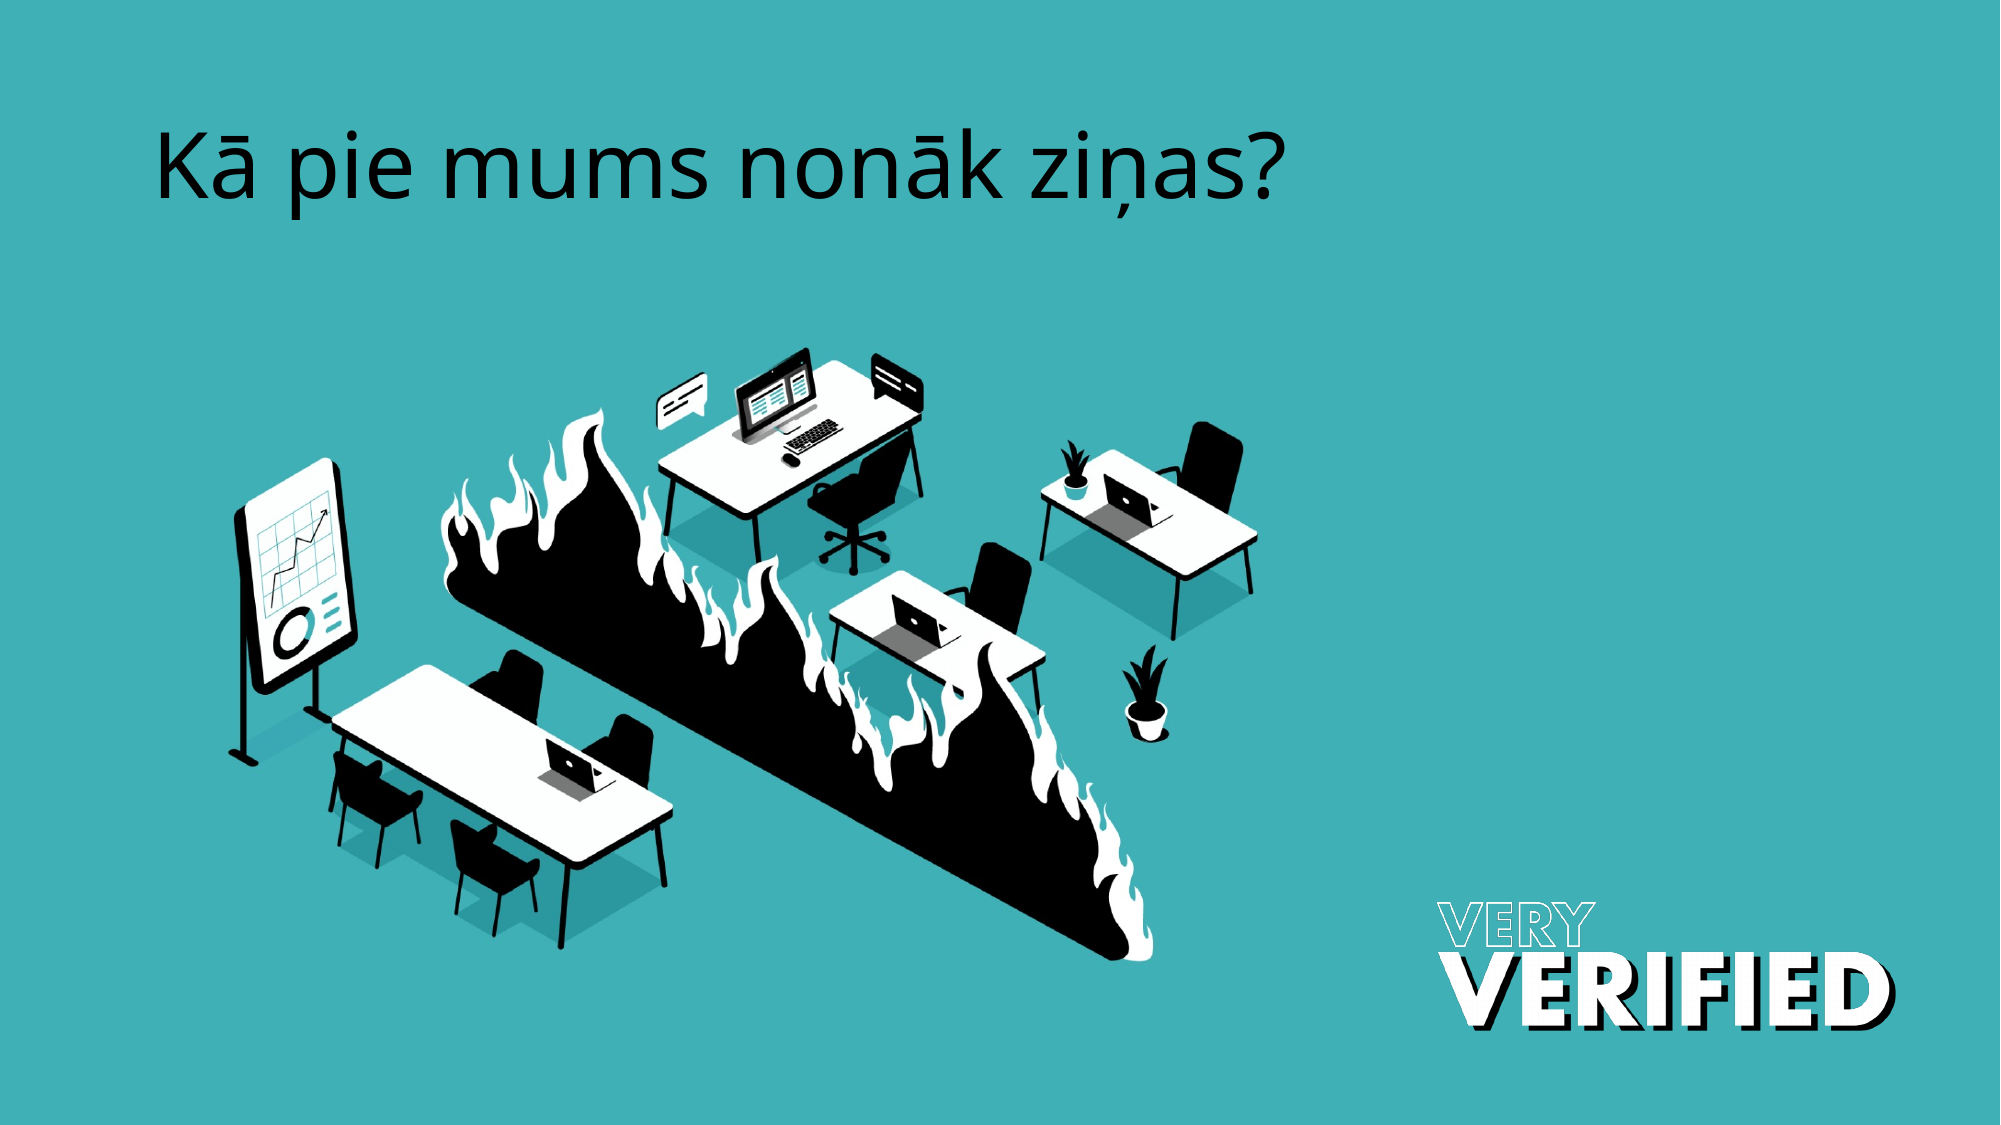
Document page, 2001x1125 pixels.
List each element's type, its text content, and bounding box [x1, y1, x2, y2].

title Kā pie mums nonāk ziņas? [137, 59, 1863, 278]
picture [1379, 866, 1929, 1066]
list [175, 308, 1313, 978]
